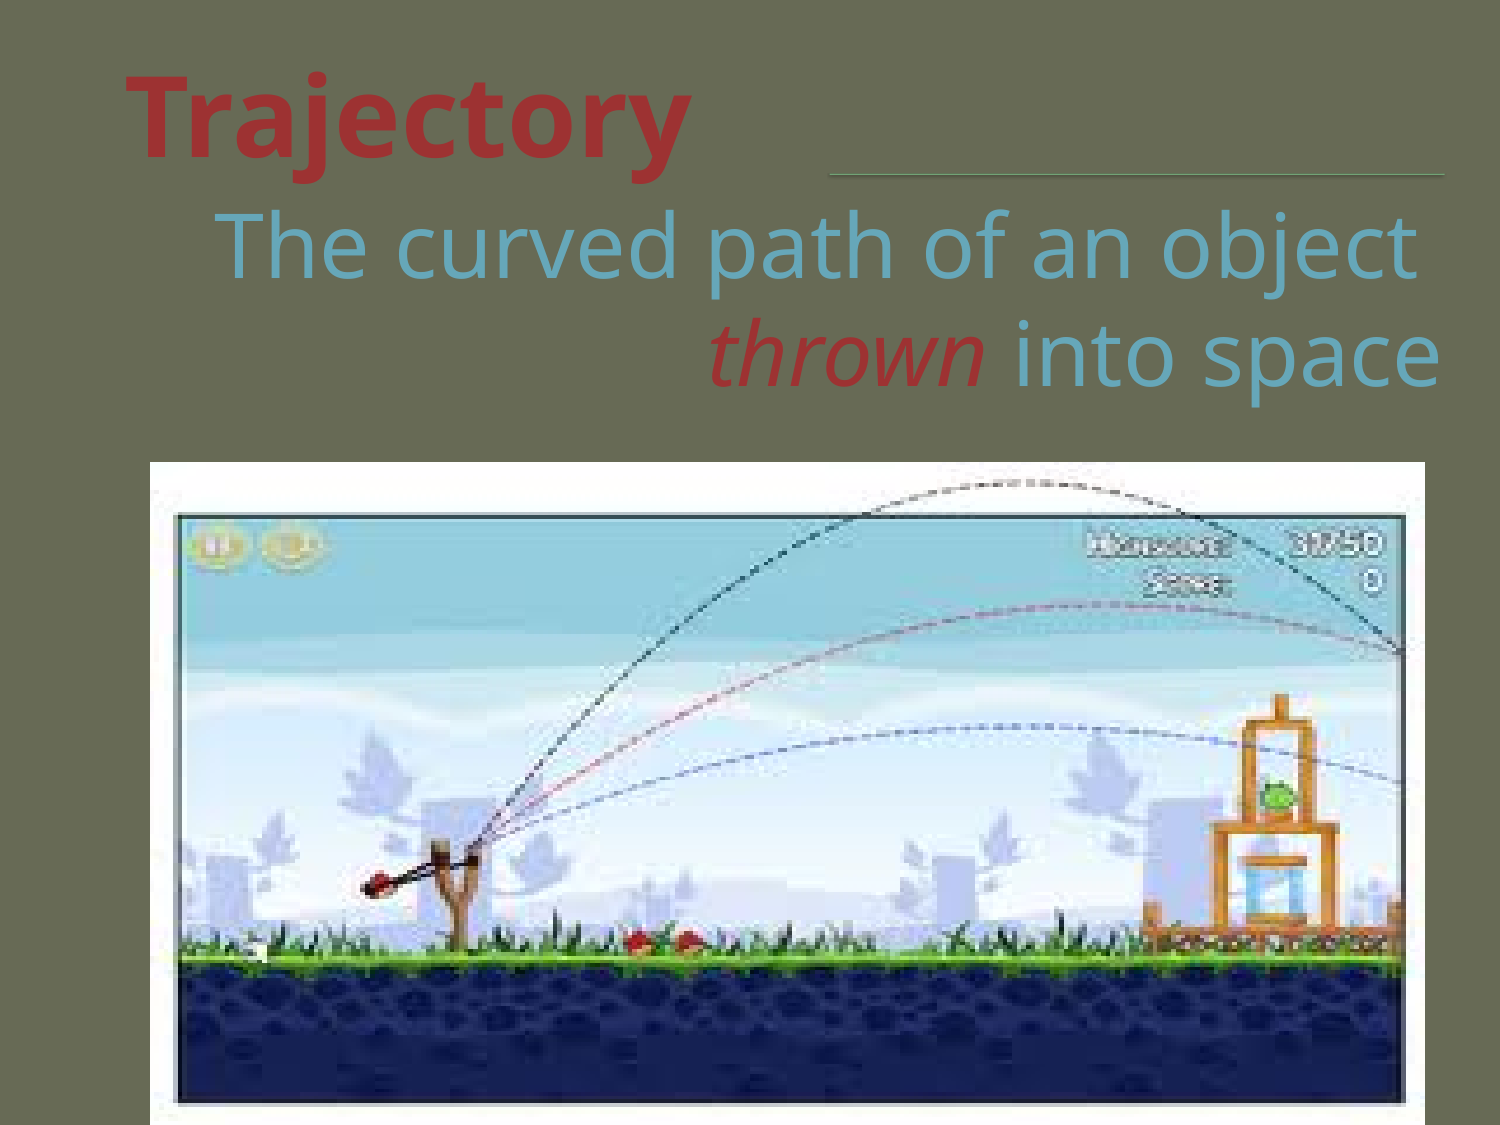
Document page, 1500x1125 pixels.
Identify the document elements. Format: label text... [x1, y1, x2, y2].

list The curved path of an object thrown into space [187, 181, 1460, 413]
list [149, 462, 1426, 1125]
title Trajectory [62, 62, 708, 188]
